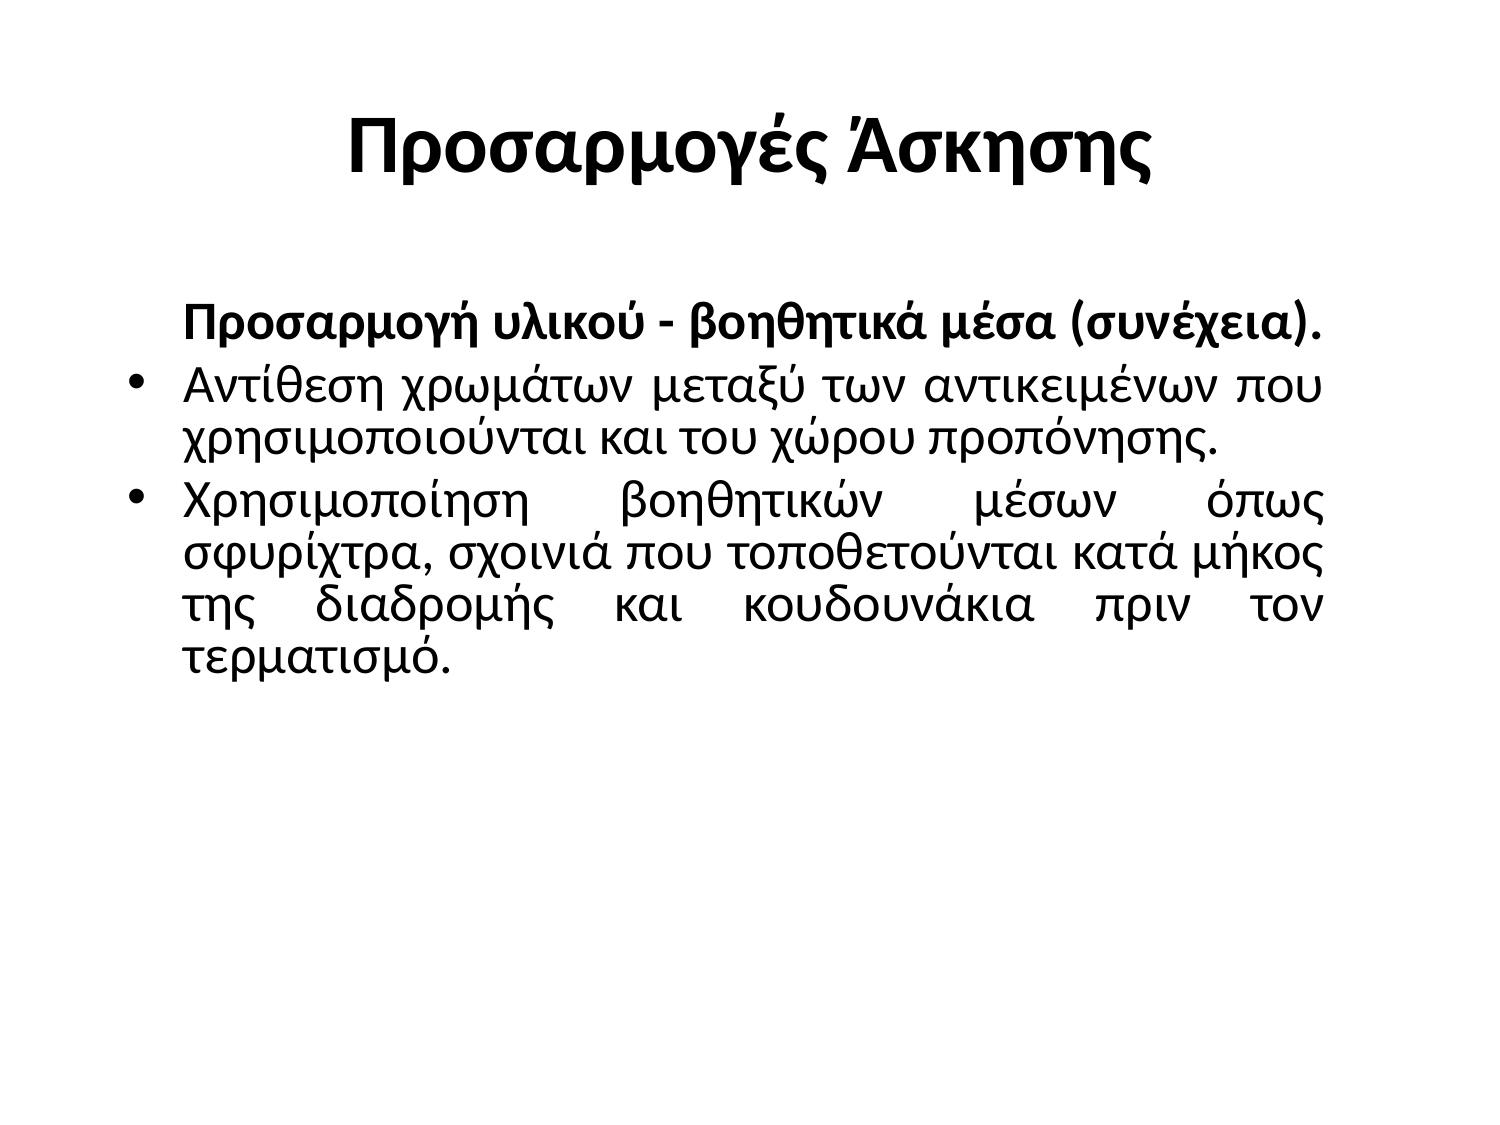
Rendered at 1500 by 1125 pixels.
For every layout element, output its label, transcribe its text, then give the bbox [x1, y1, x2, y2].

title Προσαρμογές Άσκησης [75, 45, 1425, 233]
list Προσαρμογή υλικού - βοηθητικά μέσα (συνέχεια). Αντίθεση χρωμάτων μεταξύ των αντικειμένων που χρησιμοποιούνται και του χώρου προπόνησης. Χρησιμοποίηση βοηθητικών μέσων όπως σφυρίχτρα, σχοινιά που τοποθετούνται κατά μήκος της διαδρομής και κουδουνάκια πριν τον τερματισμό. [112, 290, 1341, 1071]
